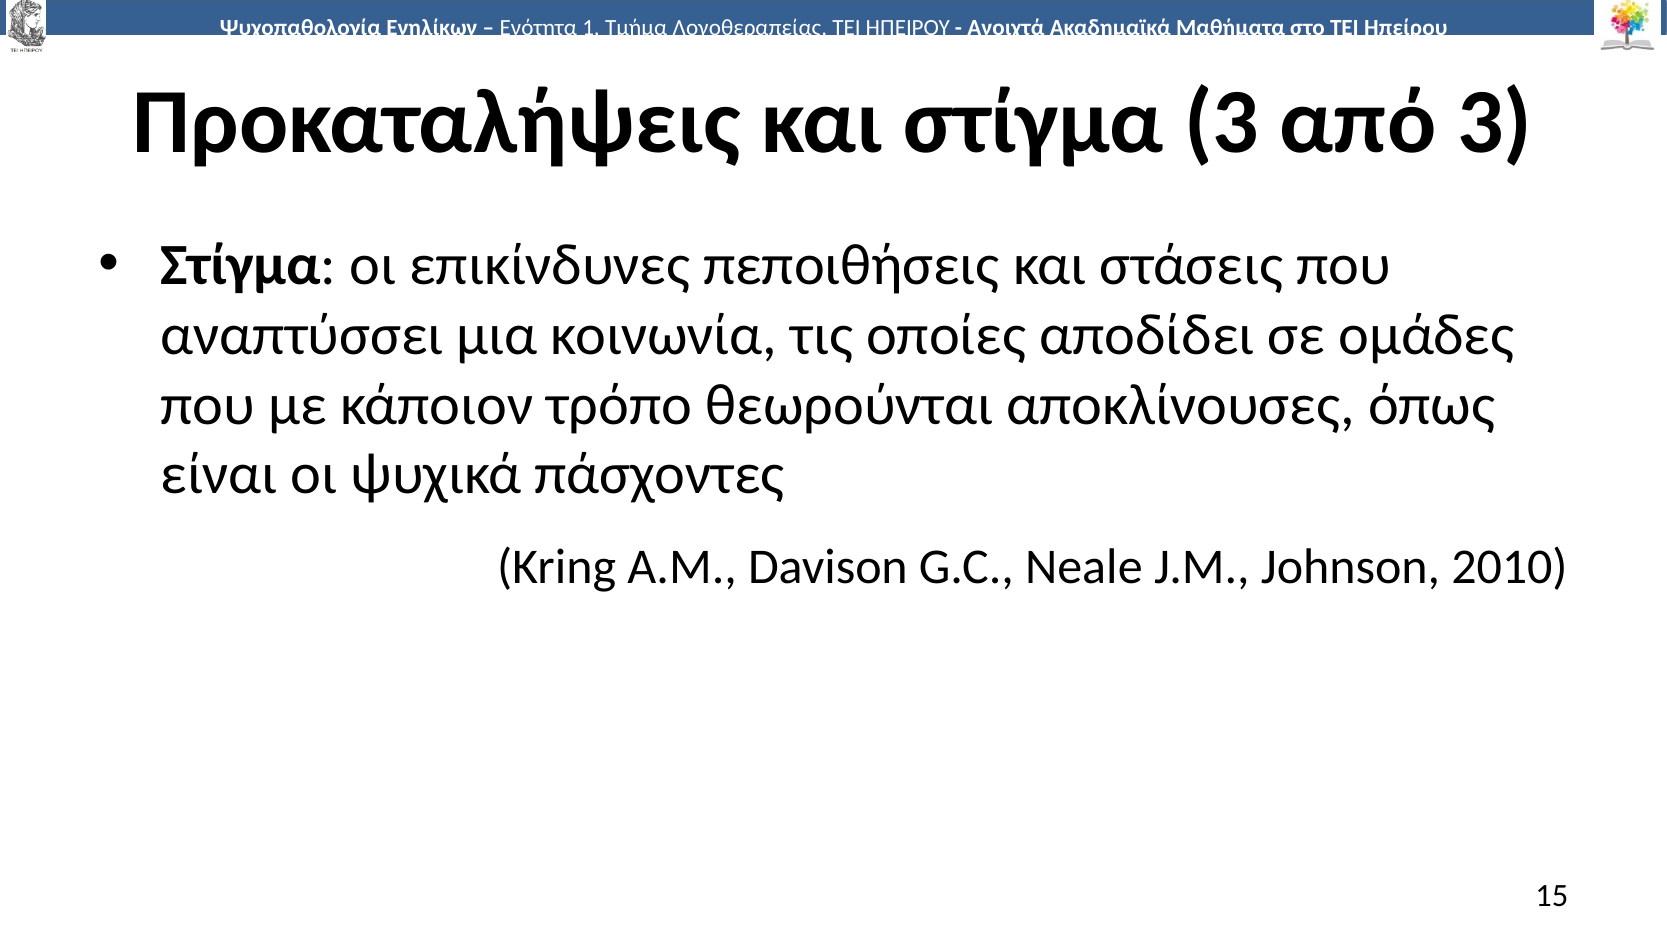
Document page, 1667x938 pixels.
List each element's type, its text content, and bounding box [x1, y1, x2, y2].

title Προκαταλήψεις και στίγμα (3 από 3) [83, 37, 1584, 194]
slide_number 15 [1194, 868, 1584, 919]
picture [1594, 0, 1661, 52]
list Στίγμα: οι επικίνδυνες πεποιθήσεις και στάσεις που αναπτύσσει μια κοινωνία, τις οποίες αποδίδει σε ομάδες που με κάποιον τρόπο θεωρούνται αποκλίνουσες, όπως είναι οι ψυχικά πάσχοντες (Kring A.M., Davison G.C., Neale J.M., Johnson, 2010) [83, 218, 1584, 838]
picture [6, 0, 46, 54]
